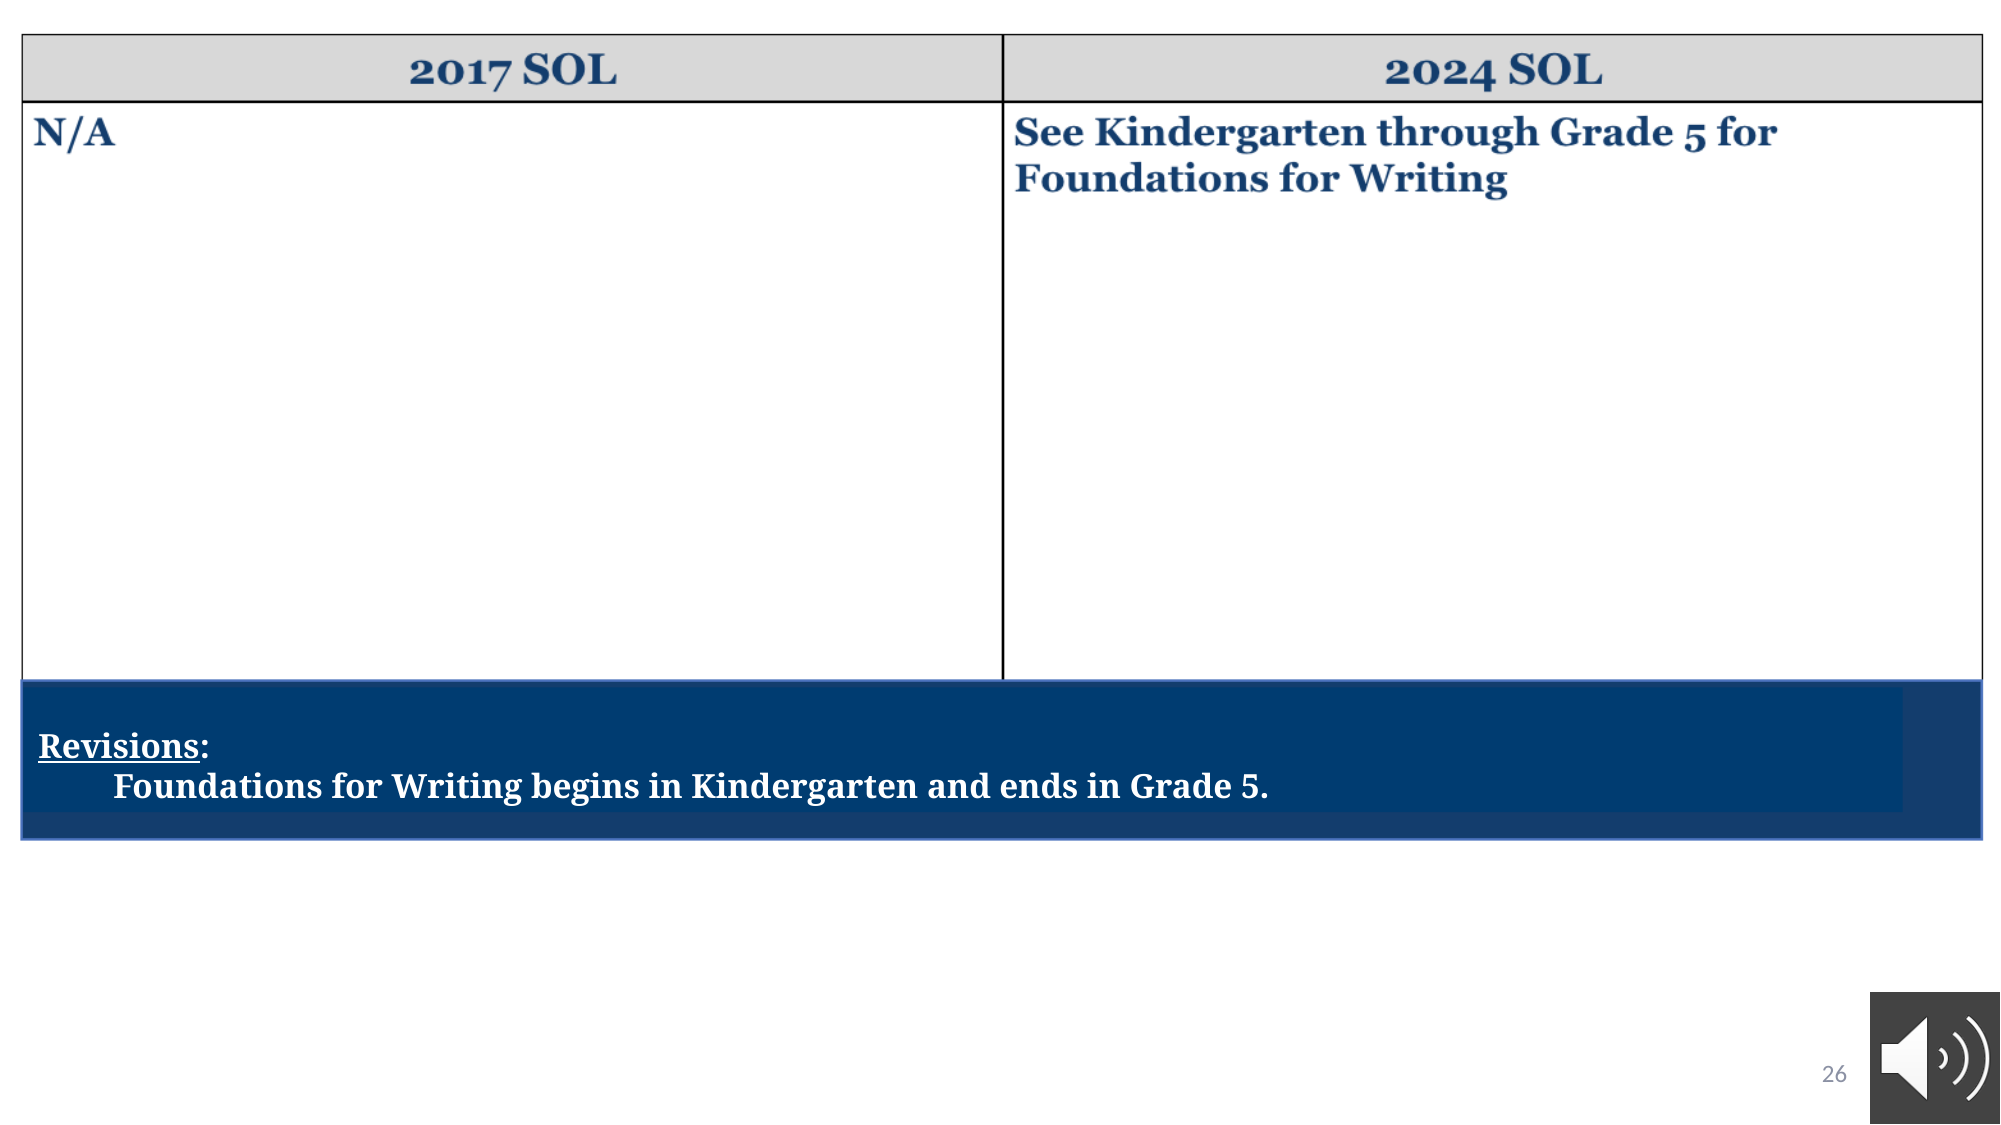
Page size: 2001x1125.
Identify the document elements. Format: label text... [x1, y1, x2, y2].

picture [1868, 991, 2000, 1125]
slide_number 26 [1412, 1042, 1863, 1103]
picture [0, 20, 1996, 860]
